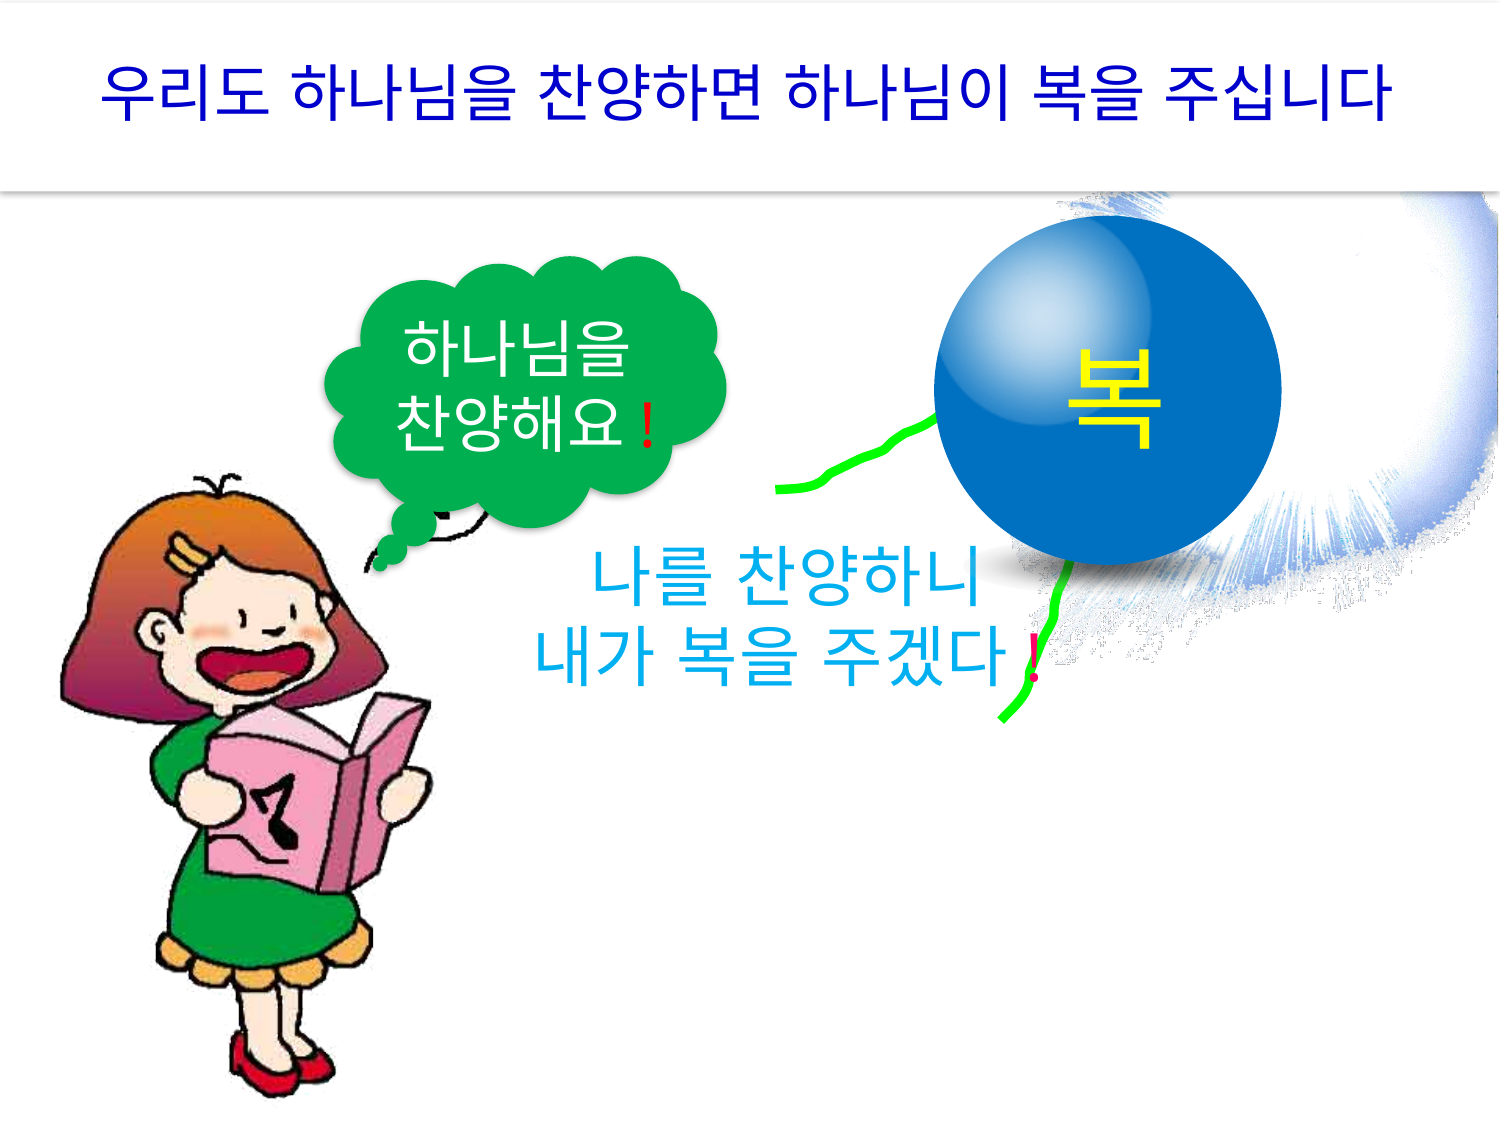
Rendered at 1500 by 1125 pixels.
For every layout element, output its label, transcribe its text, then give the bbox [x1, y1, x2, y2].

text_box [1000, 702, 1020, 722]
picture [920, 677, 937, 686]
picture [920, 192, 1500, 686]
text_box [933, 207, 1282, 599]
text_box [775, 428, 915, 491]
picture [52, 420, 503, 1114]
text_box 나를 찬양하니 내가 복을 주겠다! [517, 527, 1059, 702]
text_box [0, 2, 1500, 192]
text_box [324, 255, 727, 528]
